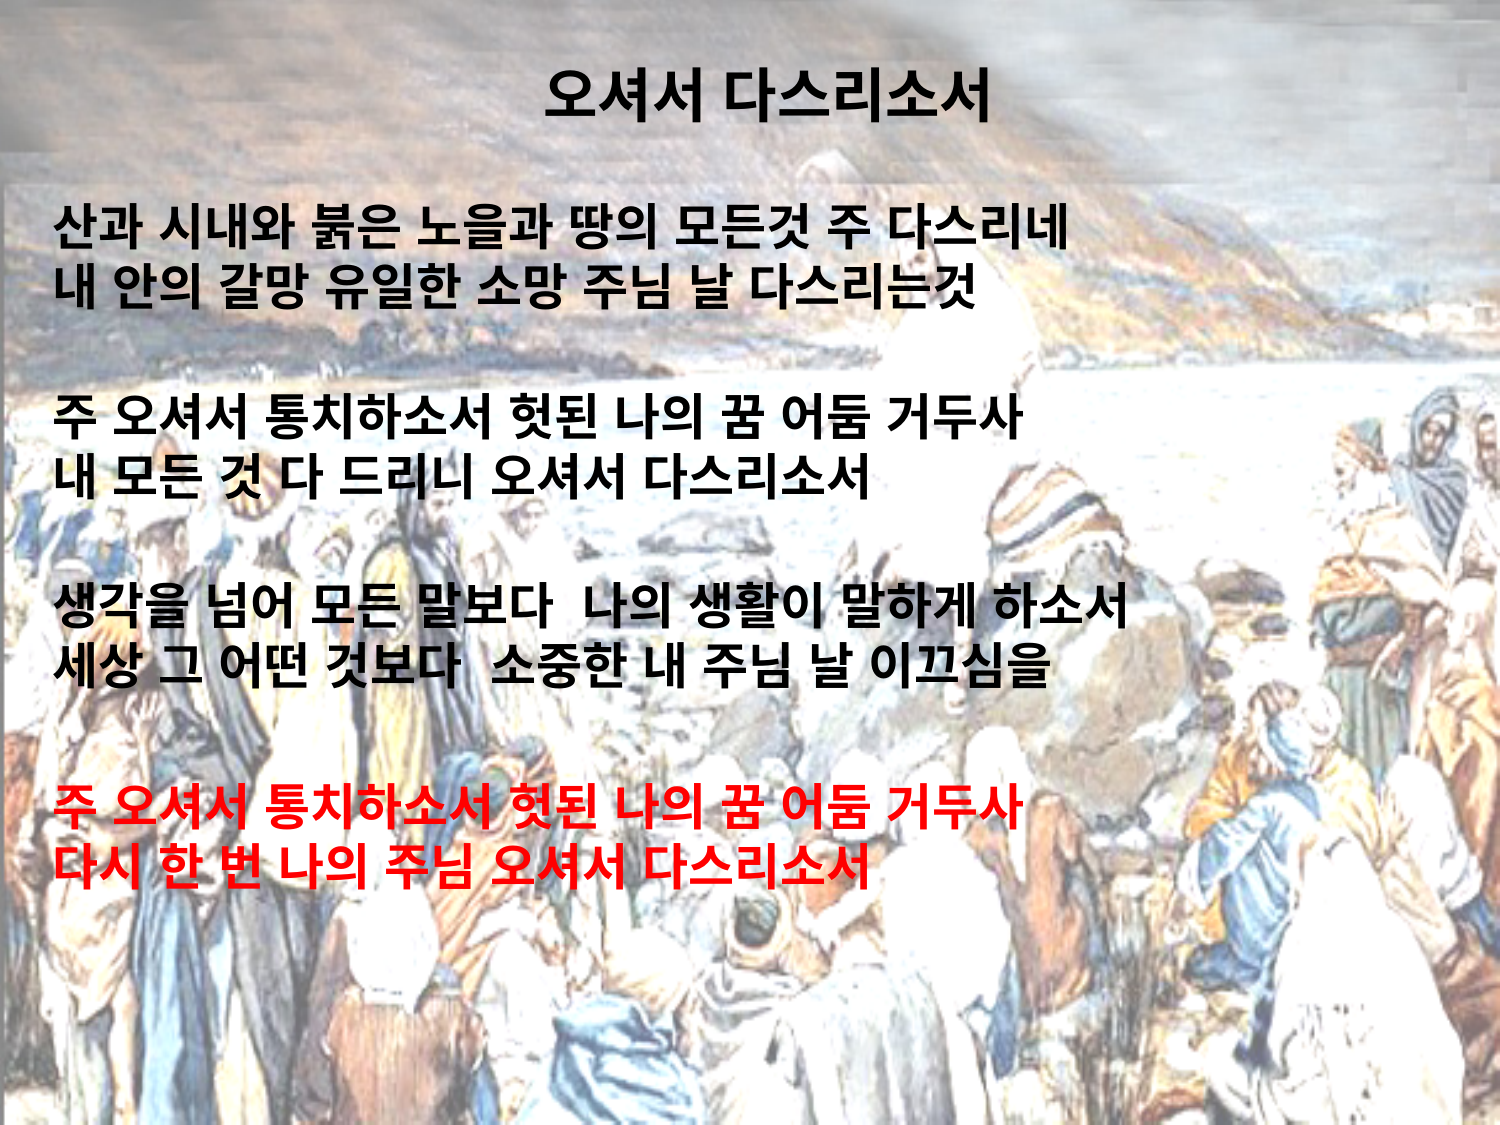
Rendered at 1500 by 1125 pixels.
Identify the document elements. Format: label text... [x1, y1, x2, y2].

title 오셔서 다스리소서 [437, 50, 1100, 138]
subtitle 산과 시내와 붉은 노을과 땅의 모든것 주 다스리네 내 안의 갈망 유일한 소망 주님 날 다스리는것 주 오셔서 통치하소서 헛된 나의 꿈 어둠 거두사 내 모든 것 다 드리니 오셔서 다스리소서 생각을 넘어 모든 말보다 나의 생활이 말하게 하소서 세상 그 어떤 것보다 소중한 내 주님 날 이끄심을 주 오셔서 통치하소서 헛된 나의 꿈 어둠 거두사 다시 한 번 나의 주님 오셔서 다스리소서 [37, 187, 1250, 925]
